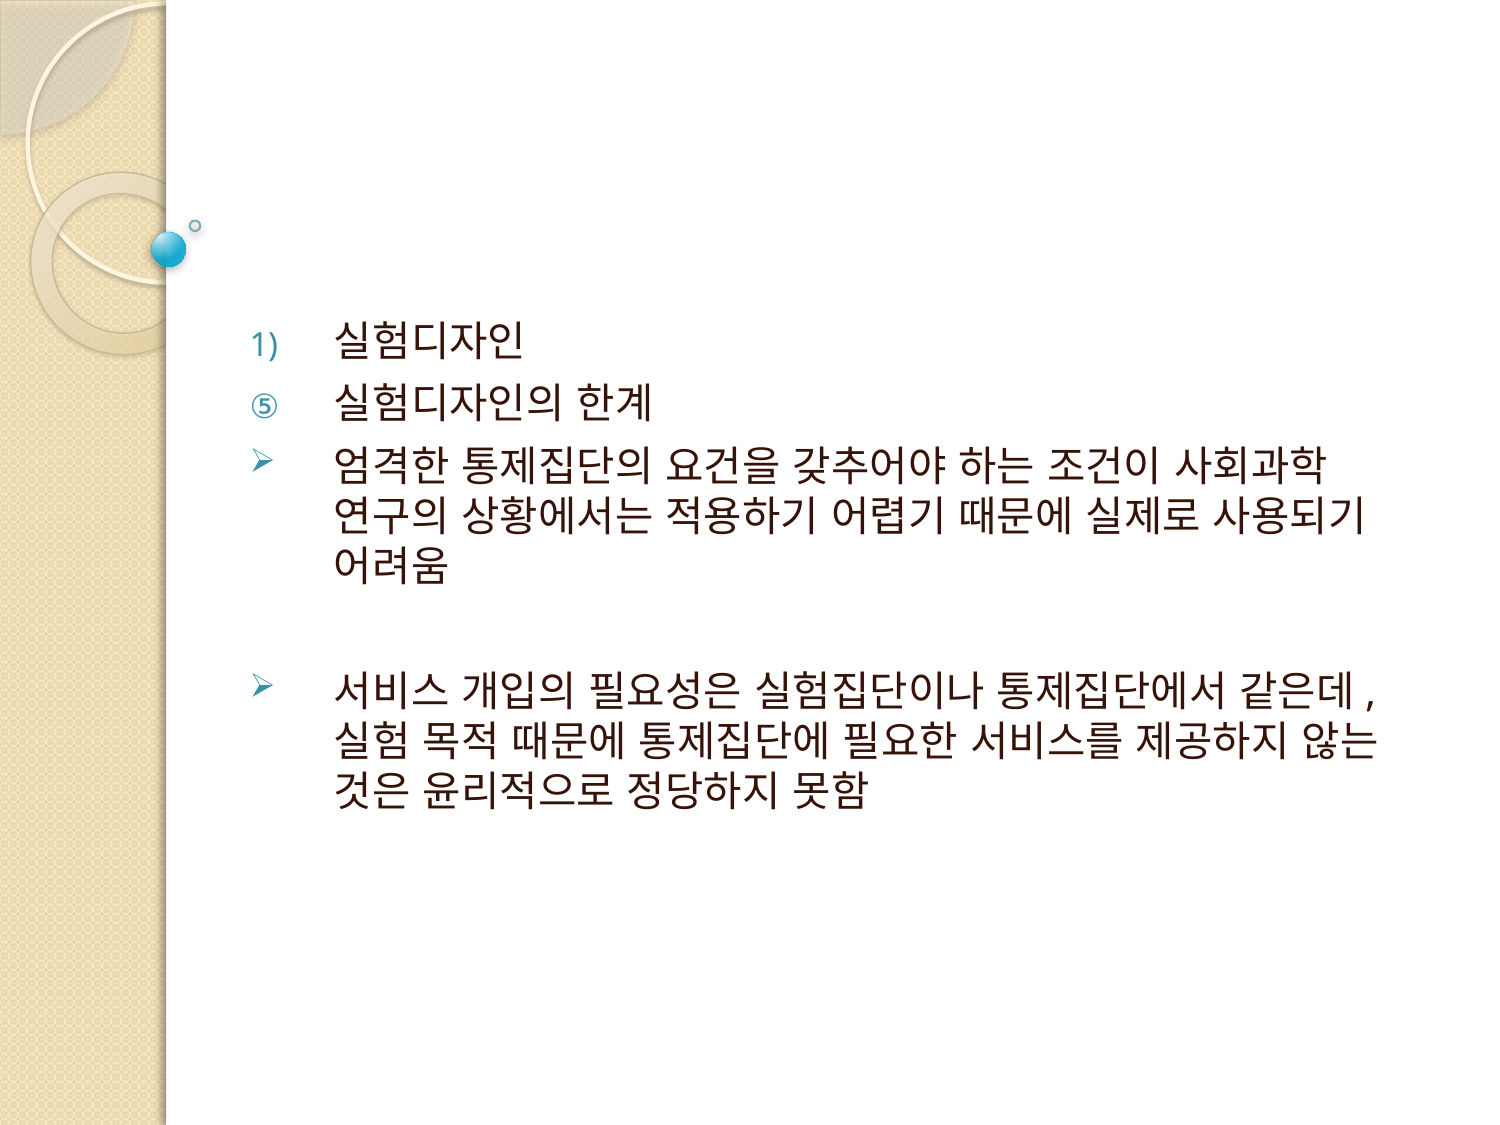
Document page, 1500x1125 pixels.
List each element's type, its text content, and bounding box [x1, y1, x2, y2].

subtitle 실험디자인 실험디자인의 한계 엄격한 통제집단의 요건을 갖추어야 하는 조건이 사회과학 연구의 상황에서는 적용하기 어렵기 때문에 실제로 사용되기 어려움 서비스 개입의 필요성은 실험집단이나 통제집단에서 같은데, 실험 목적 때문에 통제집단에 필요한 서비스를 제공하지 않는 것은 윤리적으로 정당하지 못함 [230, 314, 1446, 941]
